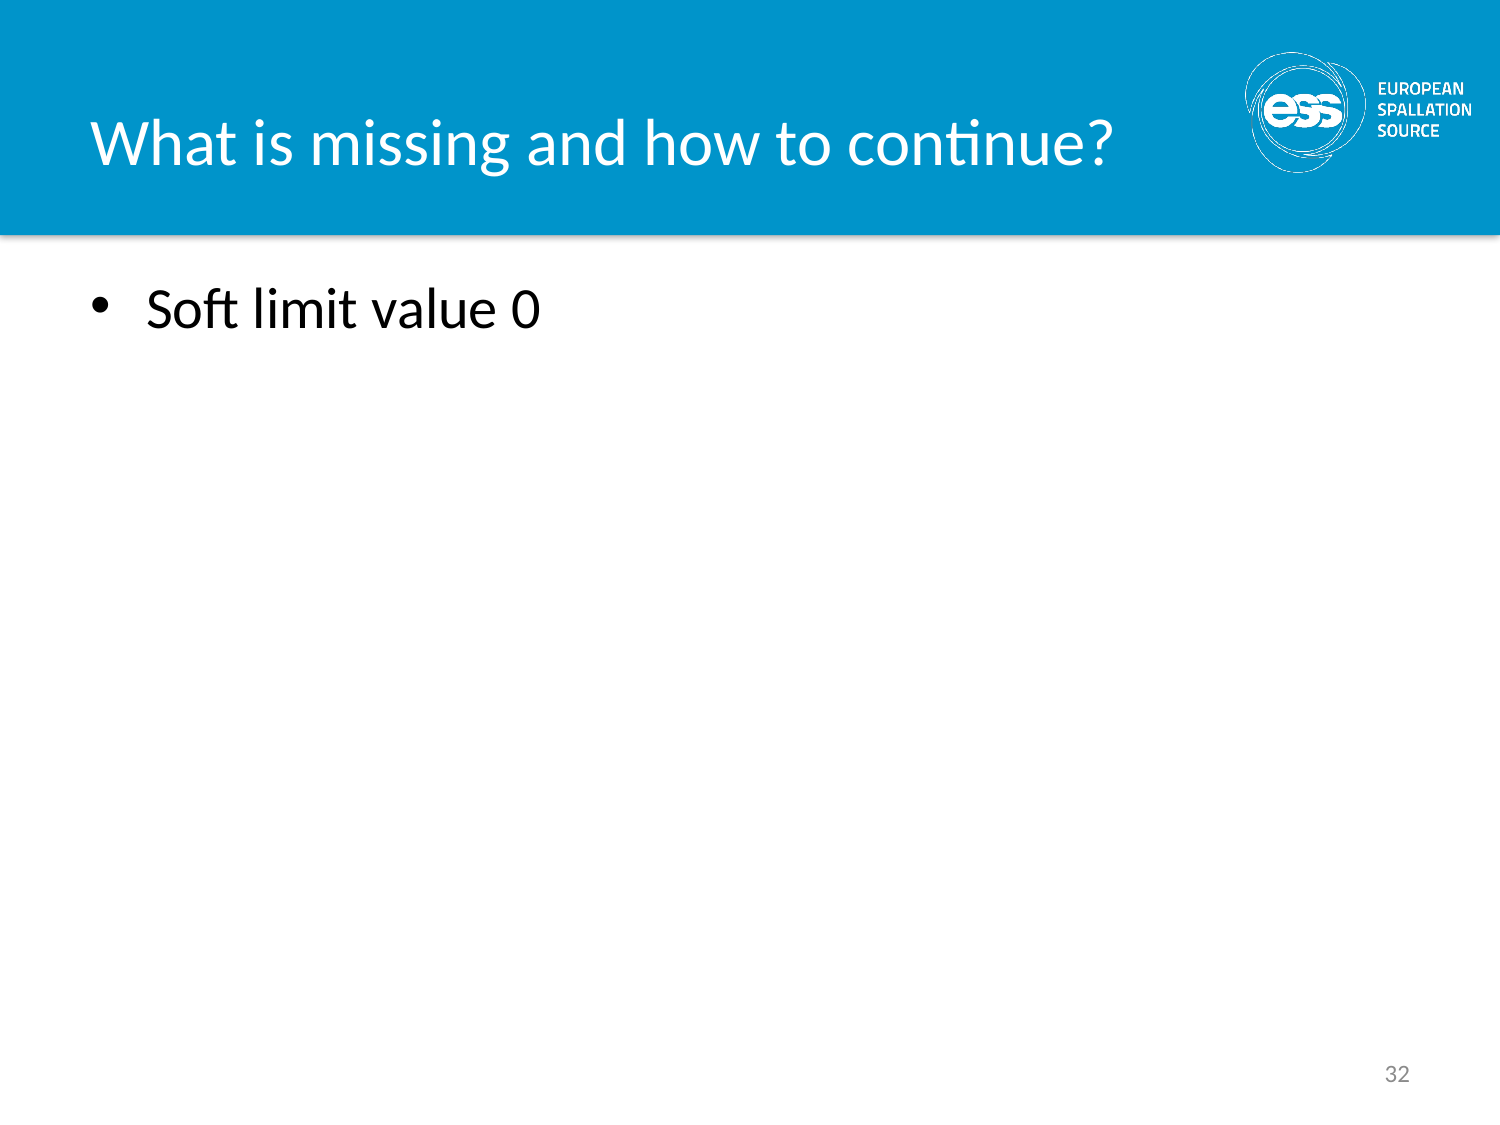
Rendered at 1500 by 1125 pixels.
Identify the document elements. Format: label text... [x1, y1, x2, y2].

picture [1422, 125, 1428, 134]
picture [1454, 83, 1458, 94]
picture [1398, 109, 1406, 115]
slide_number 32 [1074, 1042, 1425, 1103]
picture [1418, 104, 1423, 115]
picture [1400, 83, 1407, 94]
picture [1264, 94, 1342, 127]
picture [1432, 125, 1438, 136]
picture [1409, 104, 1415, 115]
title What is missing and how to continue? [75, 45, 1247, 233]
picture [1389, 104, 1393, 115]
picture [1379, 83, 1385, 94]
picture [1443, 86, 1450, 93]
picture [1423, 83, 1430, 94]
list Soft limit value 0 [75, 262, 1425, 1005]
picture [1436, 104, 1444, 115]
